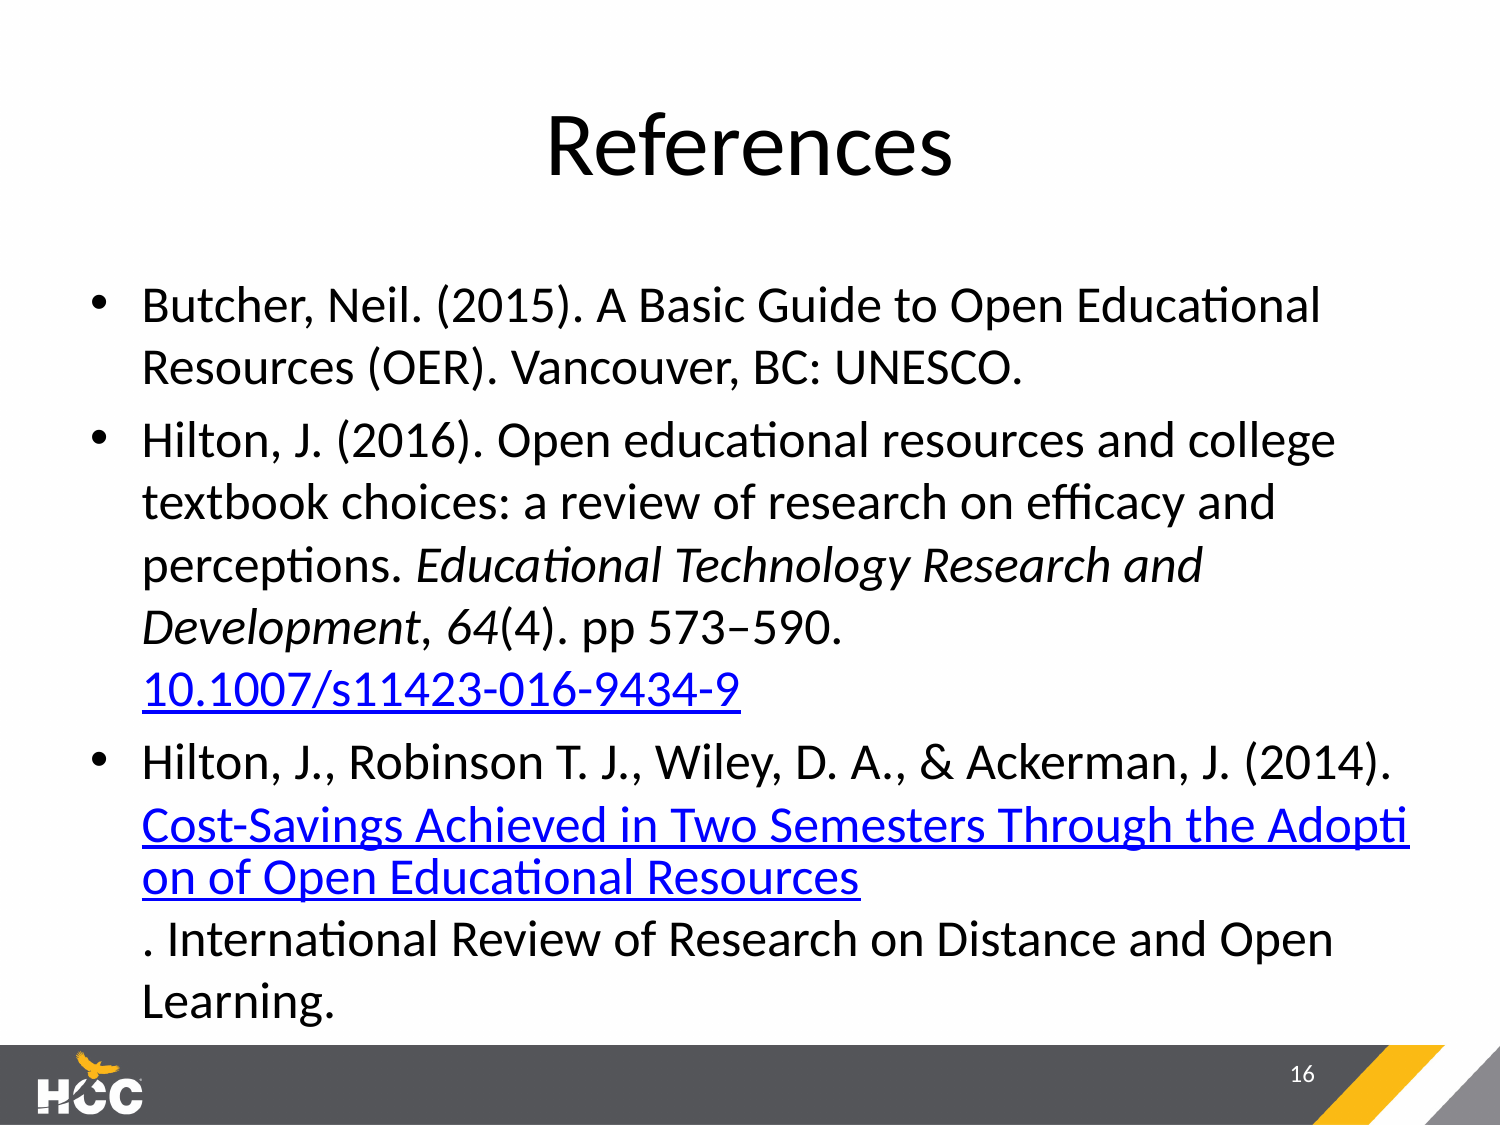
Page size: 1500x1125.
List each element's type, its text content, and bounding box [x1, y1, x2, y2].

list Butcher, Neil. (2015). A Basic Guide to Open Educational Resources (OER). Vancouver, BC: UNESCO. Hilton, J. (2016). Open educational resources and college textbook choices: a review of research on efficacy and perceptions. Educational Technology Research and Development, 64(4). pp 573–590. 10.1007/s11423-016-9434-9 Hilton, J., Robinson T. J., Wiley, D. A., & Ackerman, J. (2014). Cost-Savings Achieved in Two Semesters Through the Adoption of Open Educational Resources. International Review of Research on Distance and Open Learning. [75, 262, 1425, 1005]
slide_number 16 [980, 1042, 1331, 1103]
title References [75, 45, 1425, 233]
picture [0, 0, 1500, 1125]
